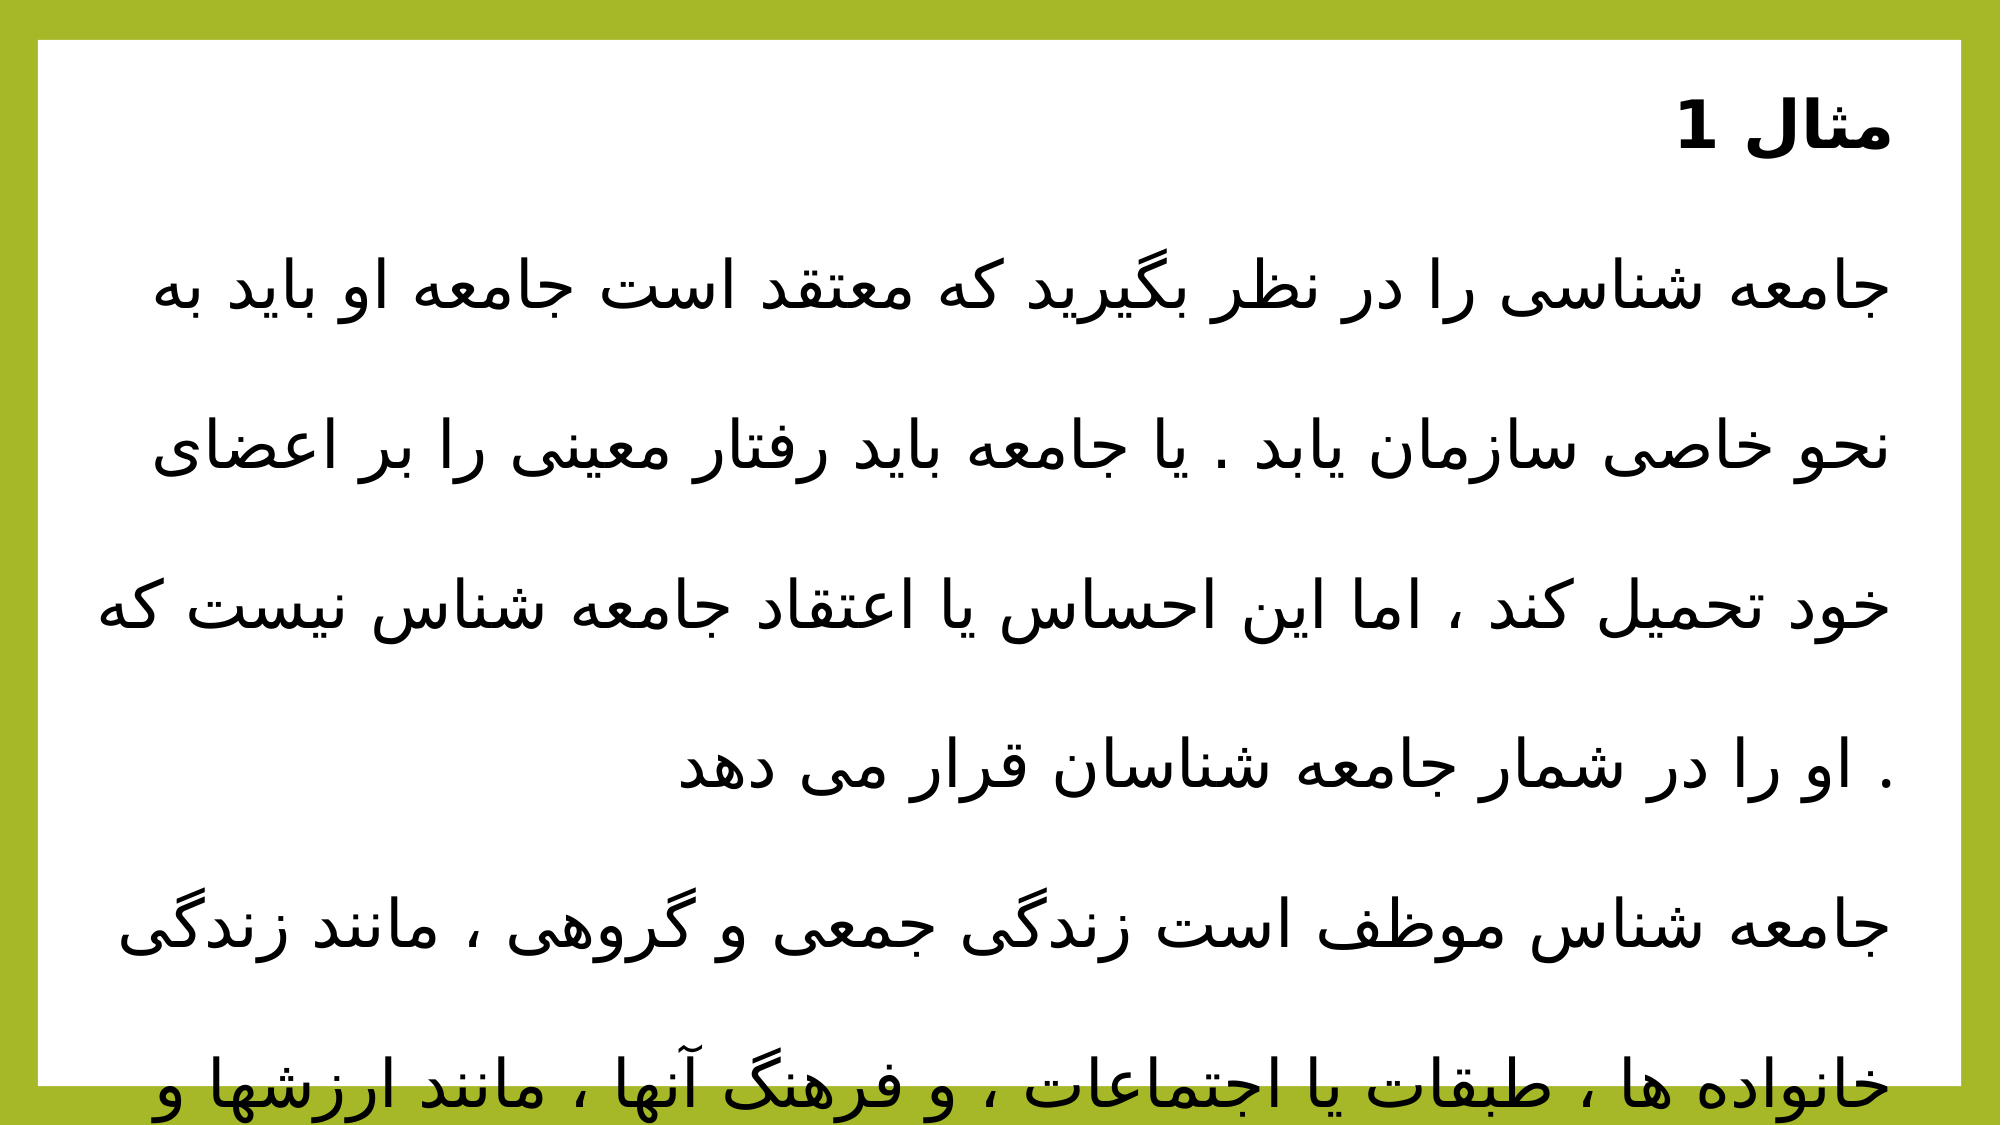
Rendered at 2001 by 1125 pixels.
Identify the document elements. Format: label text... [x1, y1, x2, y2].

text_box مثال 1 جامعه شناسی را در نظر بگیرید که معتقد است جامعه او باید به نحو خاصی سازمان یابد . یا جامعه باید رفتار معینی را بر اعضای خود تحمیل کند ، اما این احساس یا اعتقاد جامعه شناس نیست که او را در شمار جامعه شناسان قرار می دهد . جامعه شناس موظف است زندگی جمعی و گروهی ، مانند زندگی خانواده ها ، طبقات یا اجتماعات ، و فرهنگ آنها ، مانند ارزشها و آداب و رسوم را آنچنان که هست ، به صورت عینی توصیف و تحلیل کند . [65, 74, 1910, 1125]
